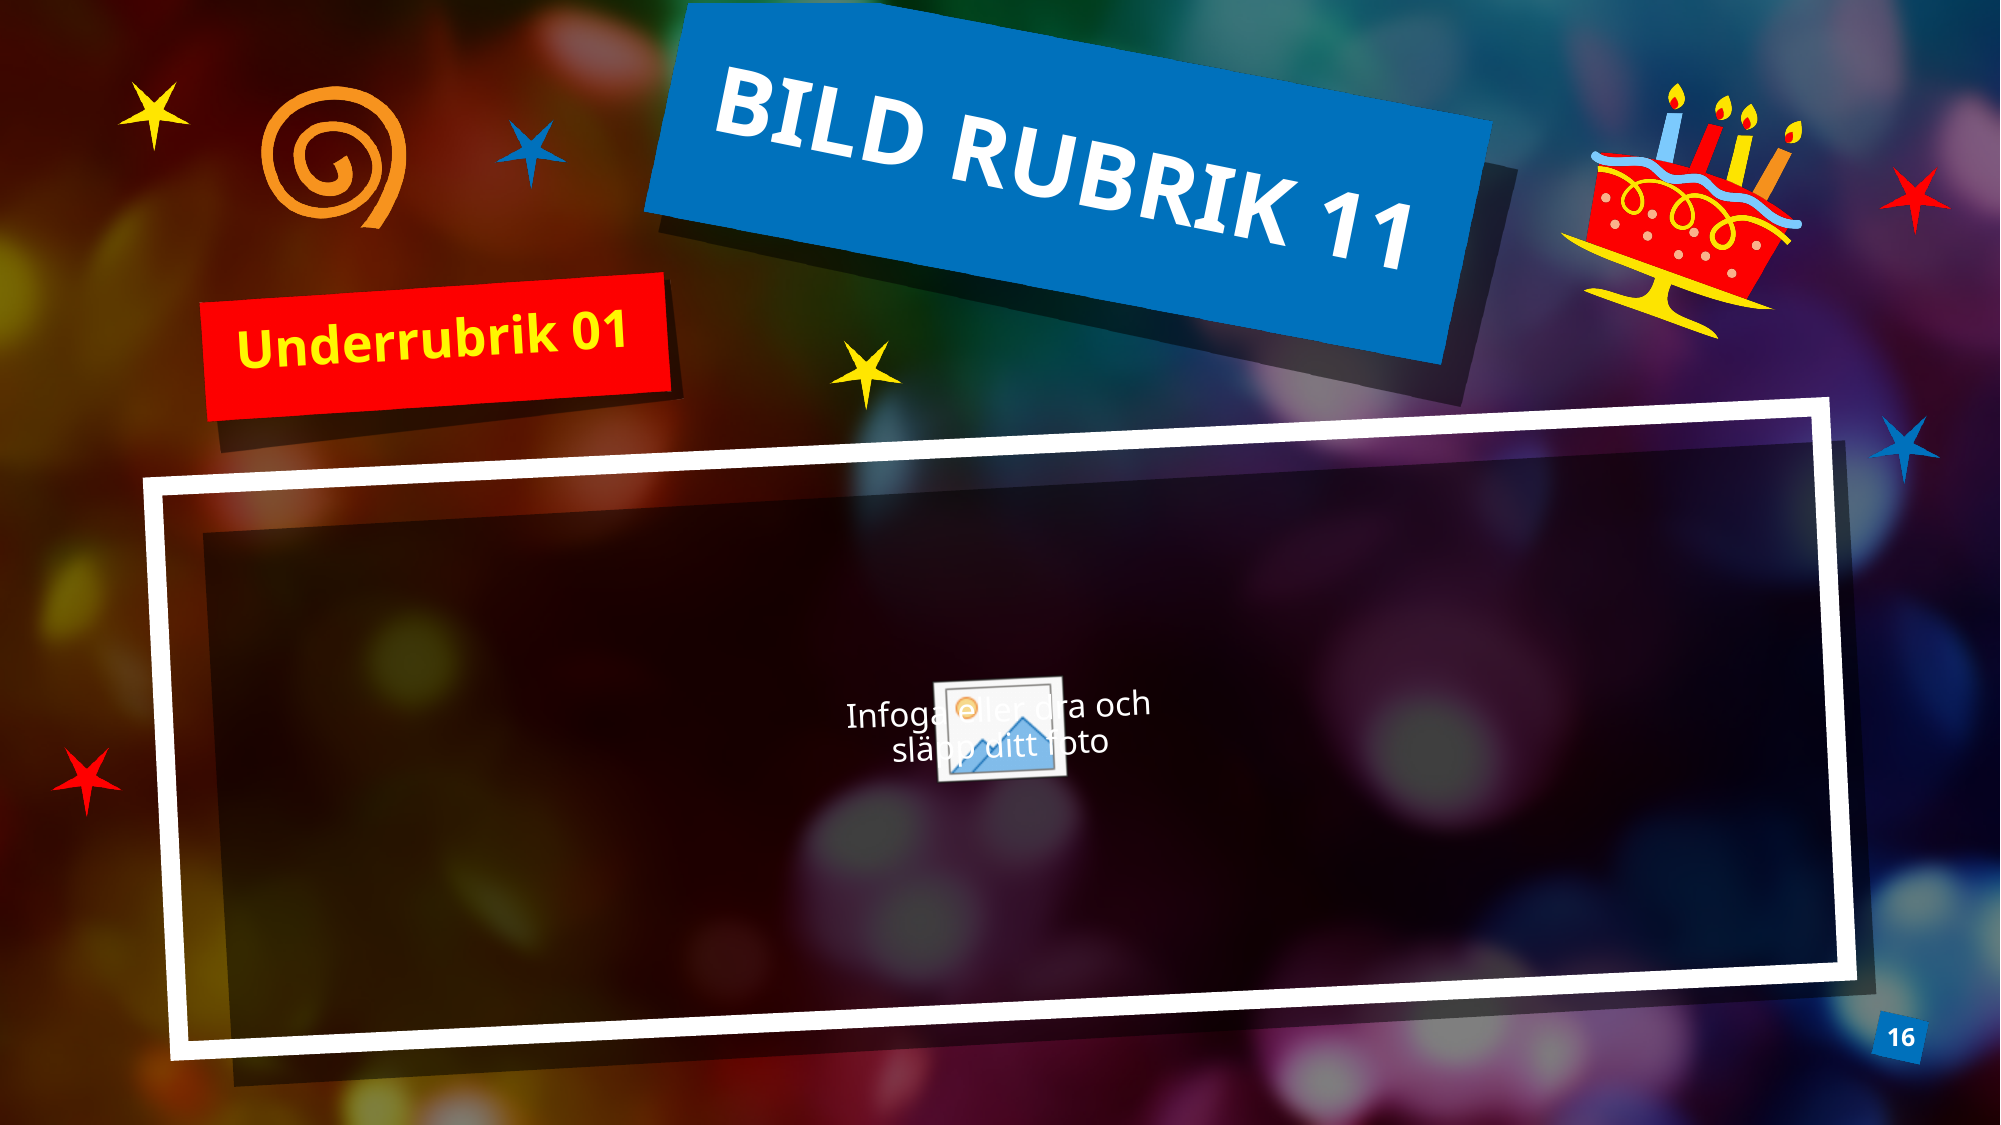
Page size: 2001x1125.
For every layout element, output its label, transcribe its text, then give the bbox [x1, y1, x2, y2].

slide_number 16 [1866, 1008, 1936, 1069]
list Underrubrik 01 [198, 292, 670, 421]
title BILD RUBRIK 11 [650, 0, 1481, 362]
picture [0, 0, 2000, 1125]
